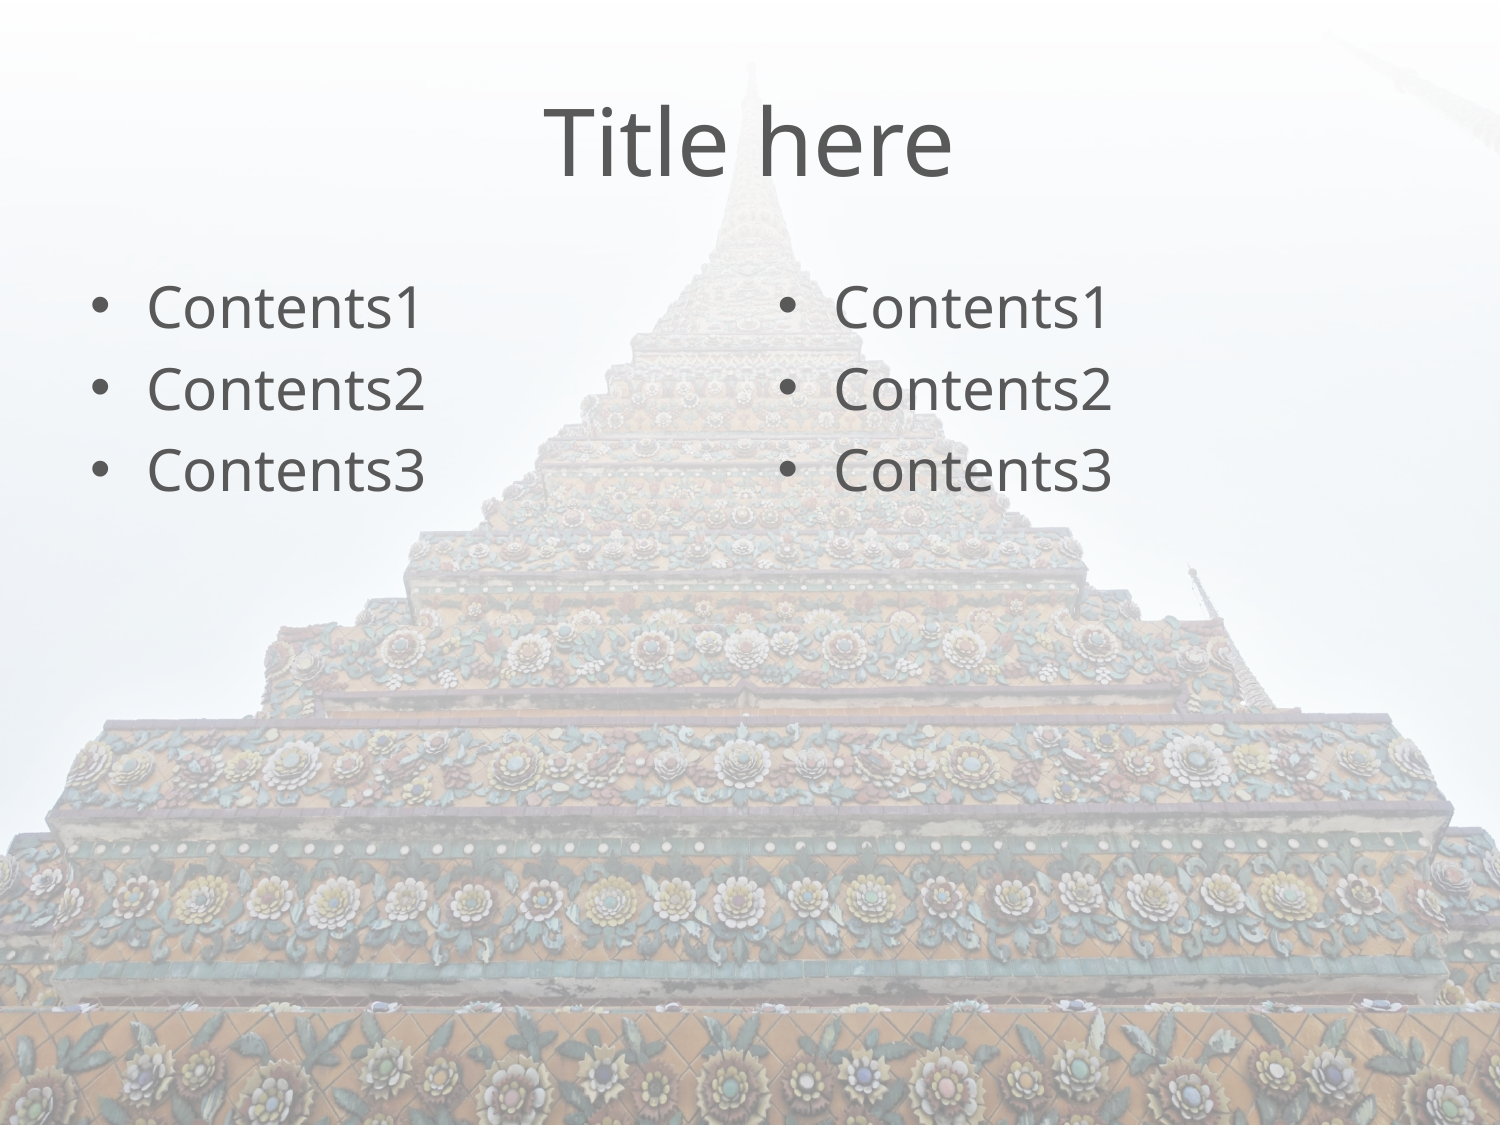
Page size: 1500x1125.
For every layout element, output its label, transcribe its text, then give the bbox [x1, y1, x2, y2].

list Contents1 Contents2 Contents3 [75, 262, 738, 1005]
title Title here [75, 45, 1425, 233]
list Contents1 Contents2 Contents3 [762, 262, 1425, 1005]
text_box [0, 0, 1500, 1125]
